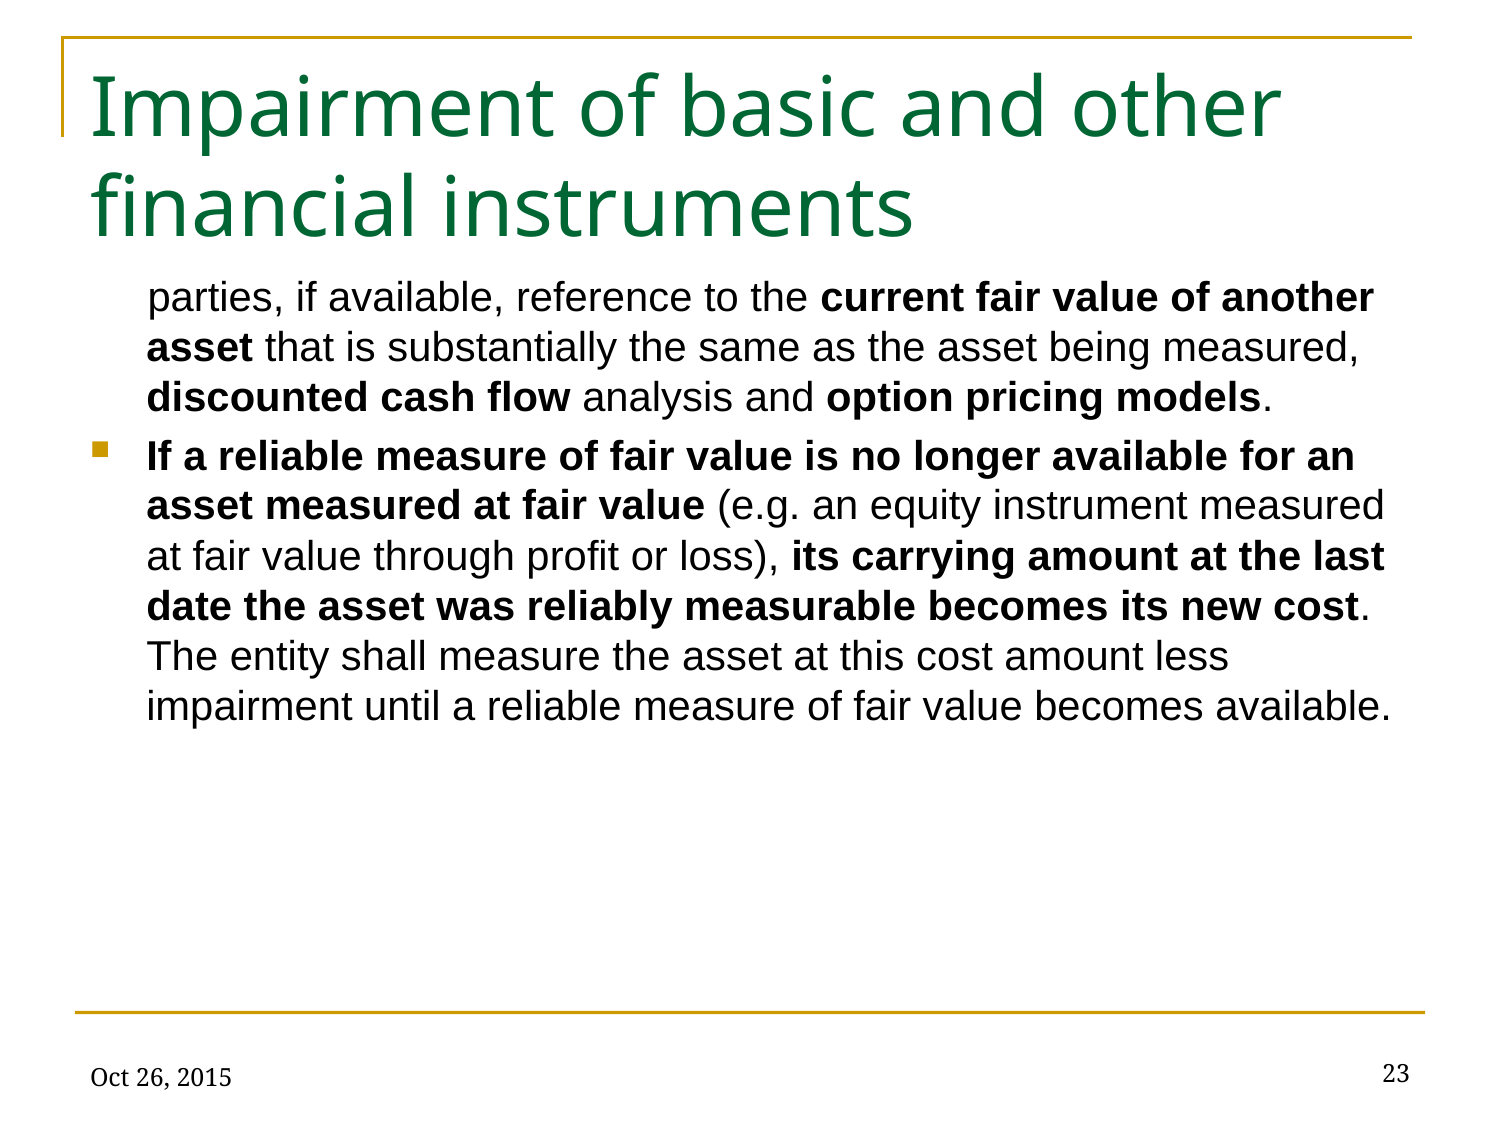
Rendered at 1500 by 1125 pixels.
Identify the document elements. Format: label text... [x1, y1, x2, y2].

slide_number 23 [1074, 1023, 1426, 1100]
title Impairment of basic and other financial instruments [74, 45, 1426, 233]
list parties, if available, reference to the current fair value of another asset that is substantially the same as the asset being measured, discounted cash flow analysis and option pricing models. If a reliable measure of fair value is no longer available for an asset measured at fair value (e.g. an equity instrument measured at fair value through profit or loss), its carrying amount at the last date the asset was reliably measurable becomes its new cost. The entity shall measure the asset at this cost amount less impairment until a reliable measure of fair value becomes available. [74, 262, 1426, 1006]
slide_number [74, 1023, 426, 1100]
